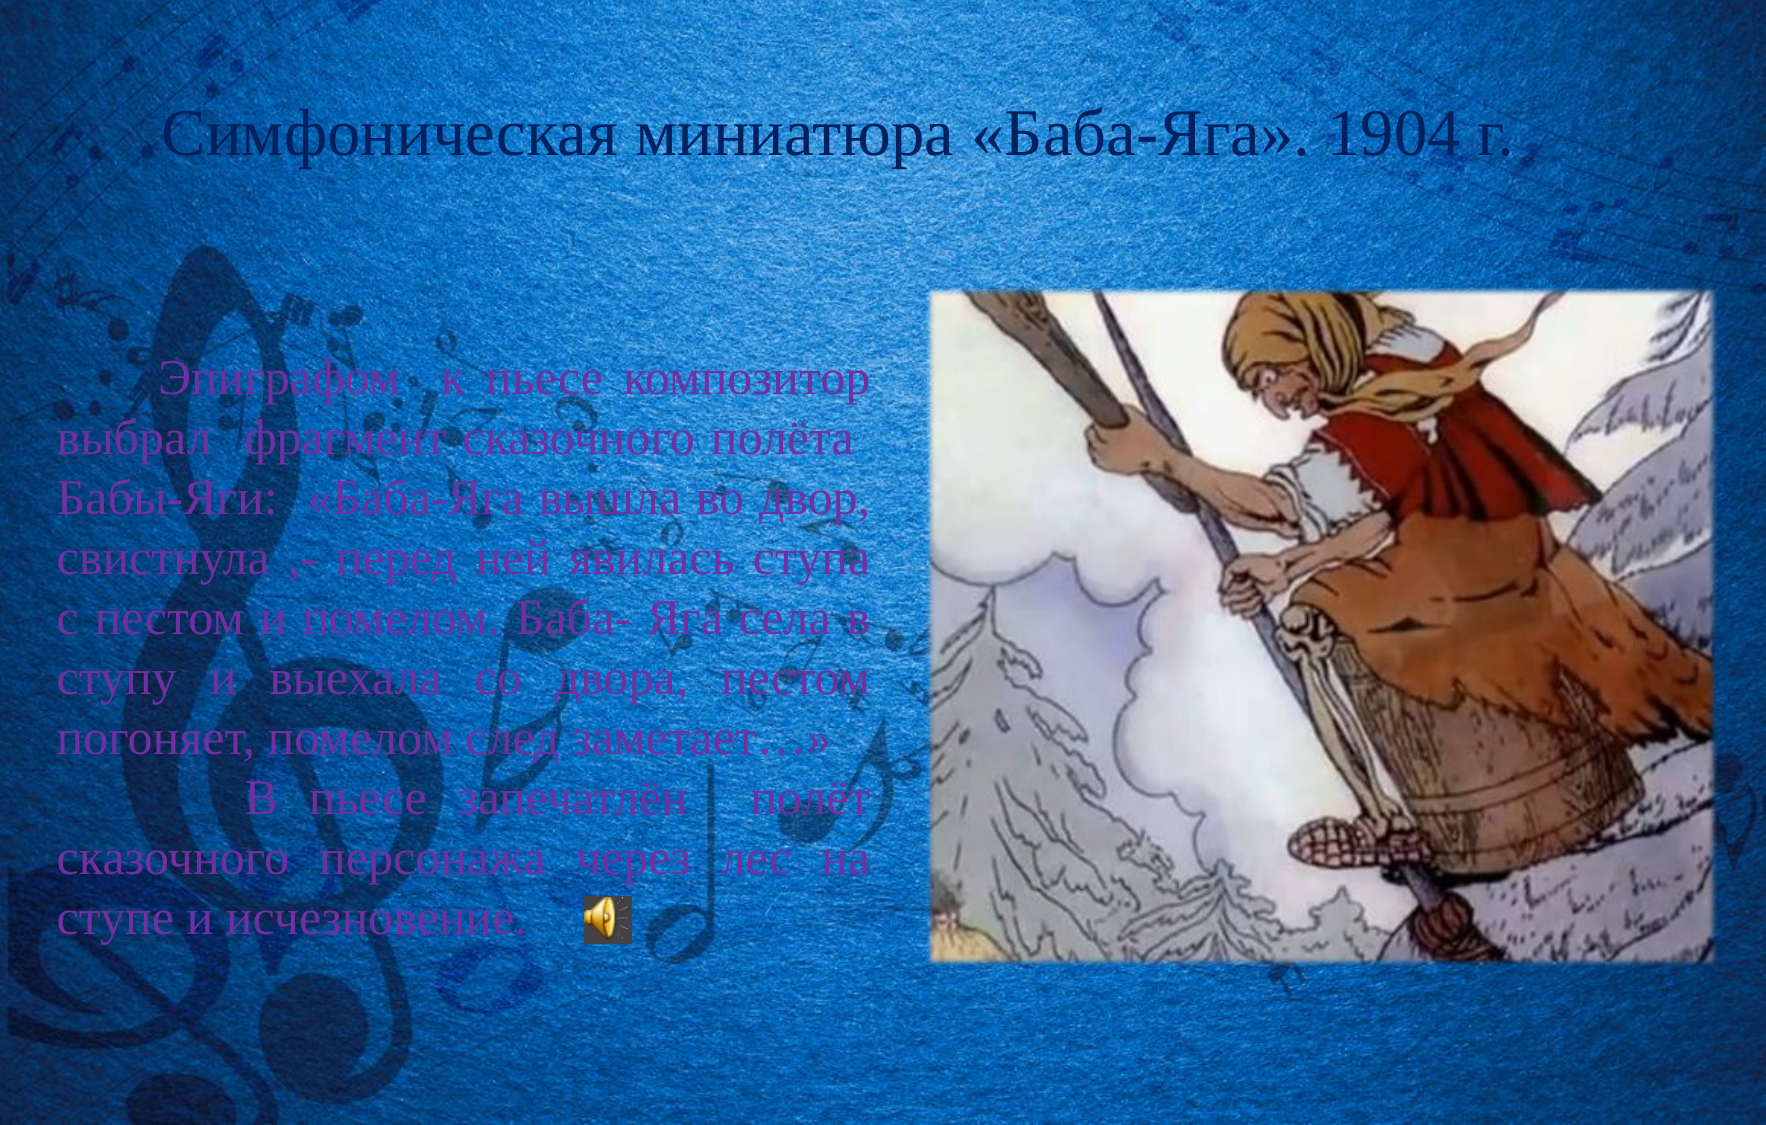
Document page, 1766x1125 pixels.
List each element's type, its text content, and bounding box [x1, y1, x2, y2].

title Симфоническая миниатюра «Баба-Яга». 1904 г. [146, 25, 1670, 243]
picture [0, 0, 1766, 1125]
text_box Эпиграфом к пьесе композитор выбрал фрагмент сказочного полёта Бабы-Яги: «Баба-Яга вышла во двор, свистнула ,- перед ней явилась ступа с пестом и помелом. Баба- Яга села в ступу и выехала со двора, пестом погоняет, помелом след заметает…» В пьесе запечатлён полёт сказочного персонажа через лес на ступе и исчезновение. [41, 277, 886, 953]
